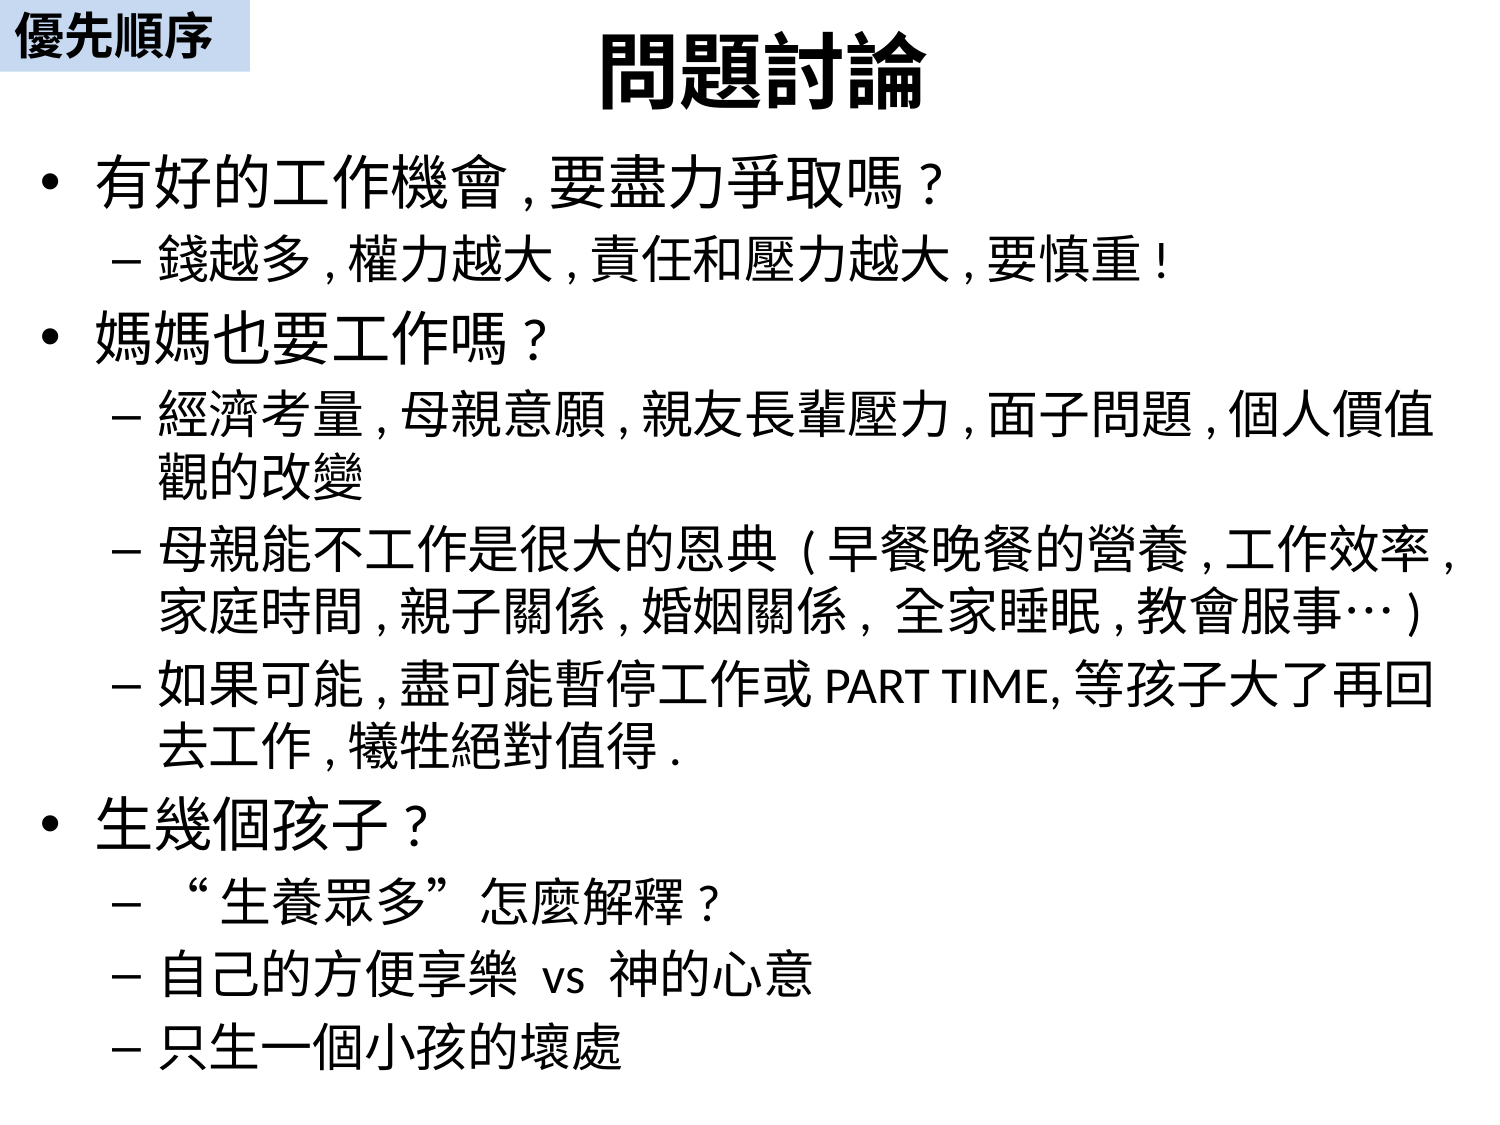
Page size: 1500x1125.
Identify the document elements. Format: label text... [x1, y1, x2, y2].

text_box 問題討論 [87, 0, 1438, 138]
text_box 優先順序 [0, 0, 250, 72]
list 有好的工作機會,要盡力爭取嗎? 錢越多,權力越大,責任和壓力越大,要慎重! 媽媽也要工作嗎? 經濟考量,母親意願,親友長輩壓力,面子問題,個人價值觀的改變 母親能不工作是很大的恩典 (早餐晚餐的營養,工作效率,家庭時間,親子關係,婚姻關係, 全家睡眠,教會服事…) 如果可能,盡可能暫停工作或PART TIME,等孩子大了再回去工作,犧牲絕對值得. 生幾個孩子? “生養眾多”怎麼解釋? 自己的方便享樂 vs 神的心意 只生一個小孩的壞處 [24, 137, 1475, 1100]
